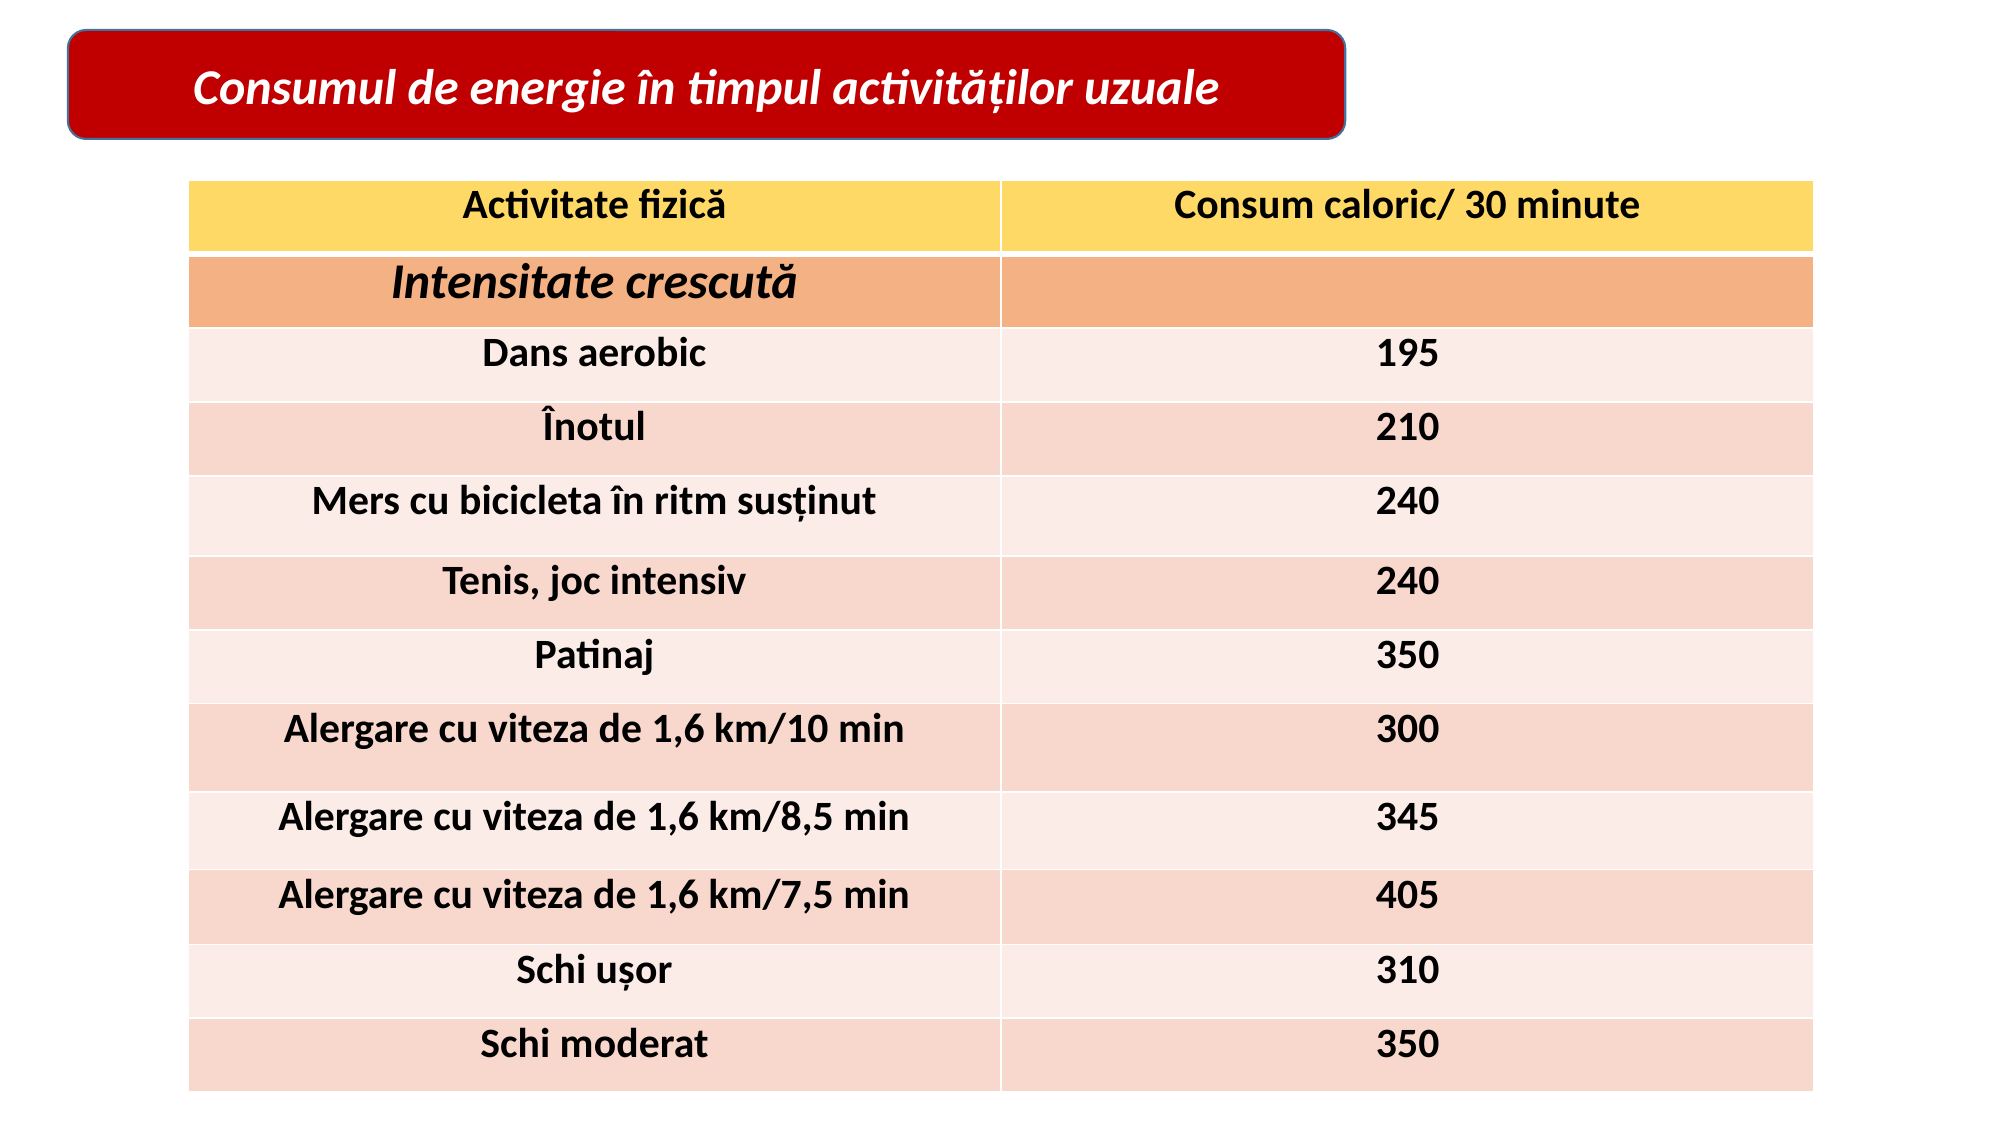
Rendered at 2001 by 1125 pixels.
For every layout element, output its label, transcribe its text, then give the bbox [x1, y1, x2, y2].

table_header Consum caloric/ 30 minute [1002, 181, 1813, 251]
table_header Activitate fizică [189, 181, 1000, 251]
table_cell 310 [1002, 945, 1813, 1017]
table_cell [1002, 257, 1813, 327]
table_cell 345 [1002, 793, 1813, 869]
table_cell Schi ușor [189, 945, 1000, 1017]
table_cell 405 [1002, 870, 1813, 944]
table_cell Intensitate crescută [189, 257, 1000, 327]
table_cell Alergare cu viteza de 1,6 km/10 min [189, 704, 1000, 791]
table_cell 240 [1002, 557, 1813, 629]
text_box Consumul de energie în timpul activităților uzuale [66, 28, 1347, 140]
table_cell Alergare cu viteza de 1,6 km/7,5 min [189, 870, 1000, 944]
table_cell Înotul [189, 403, 1000, 475]
table_cell Dans aerobic [189, 329, 1000, 401]
table_cell 300 [1002, 704, 1813, 791]
table_cell Patinaj [189, 631, 1000, 703]
table_cell 350 [1002, 631, 1813, 703]
table_cell 195 [1002, 329, 1813, 401]
table_cell Tenis, joc intensiv [189, 557, 1000, 629]
table_cell 210 [1002, 403, 1813, 475]
table_cell Alergare cu viteza de 1,6 km/8,5 min [189, 793, 1000, 869]
table_cell 350 [1002, 1019, 1813, 1091]
table_cell Mers cu bicicleta în ritm susținut [189, 477, 1000, 555]
table_cell Schi moderat [189, 1019, 1000, 1091]
table_cell 240 [1002, 477, 1813, 555]
